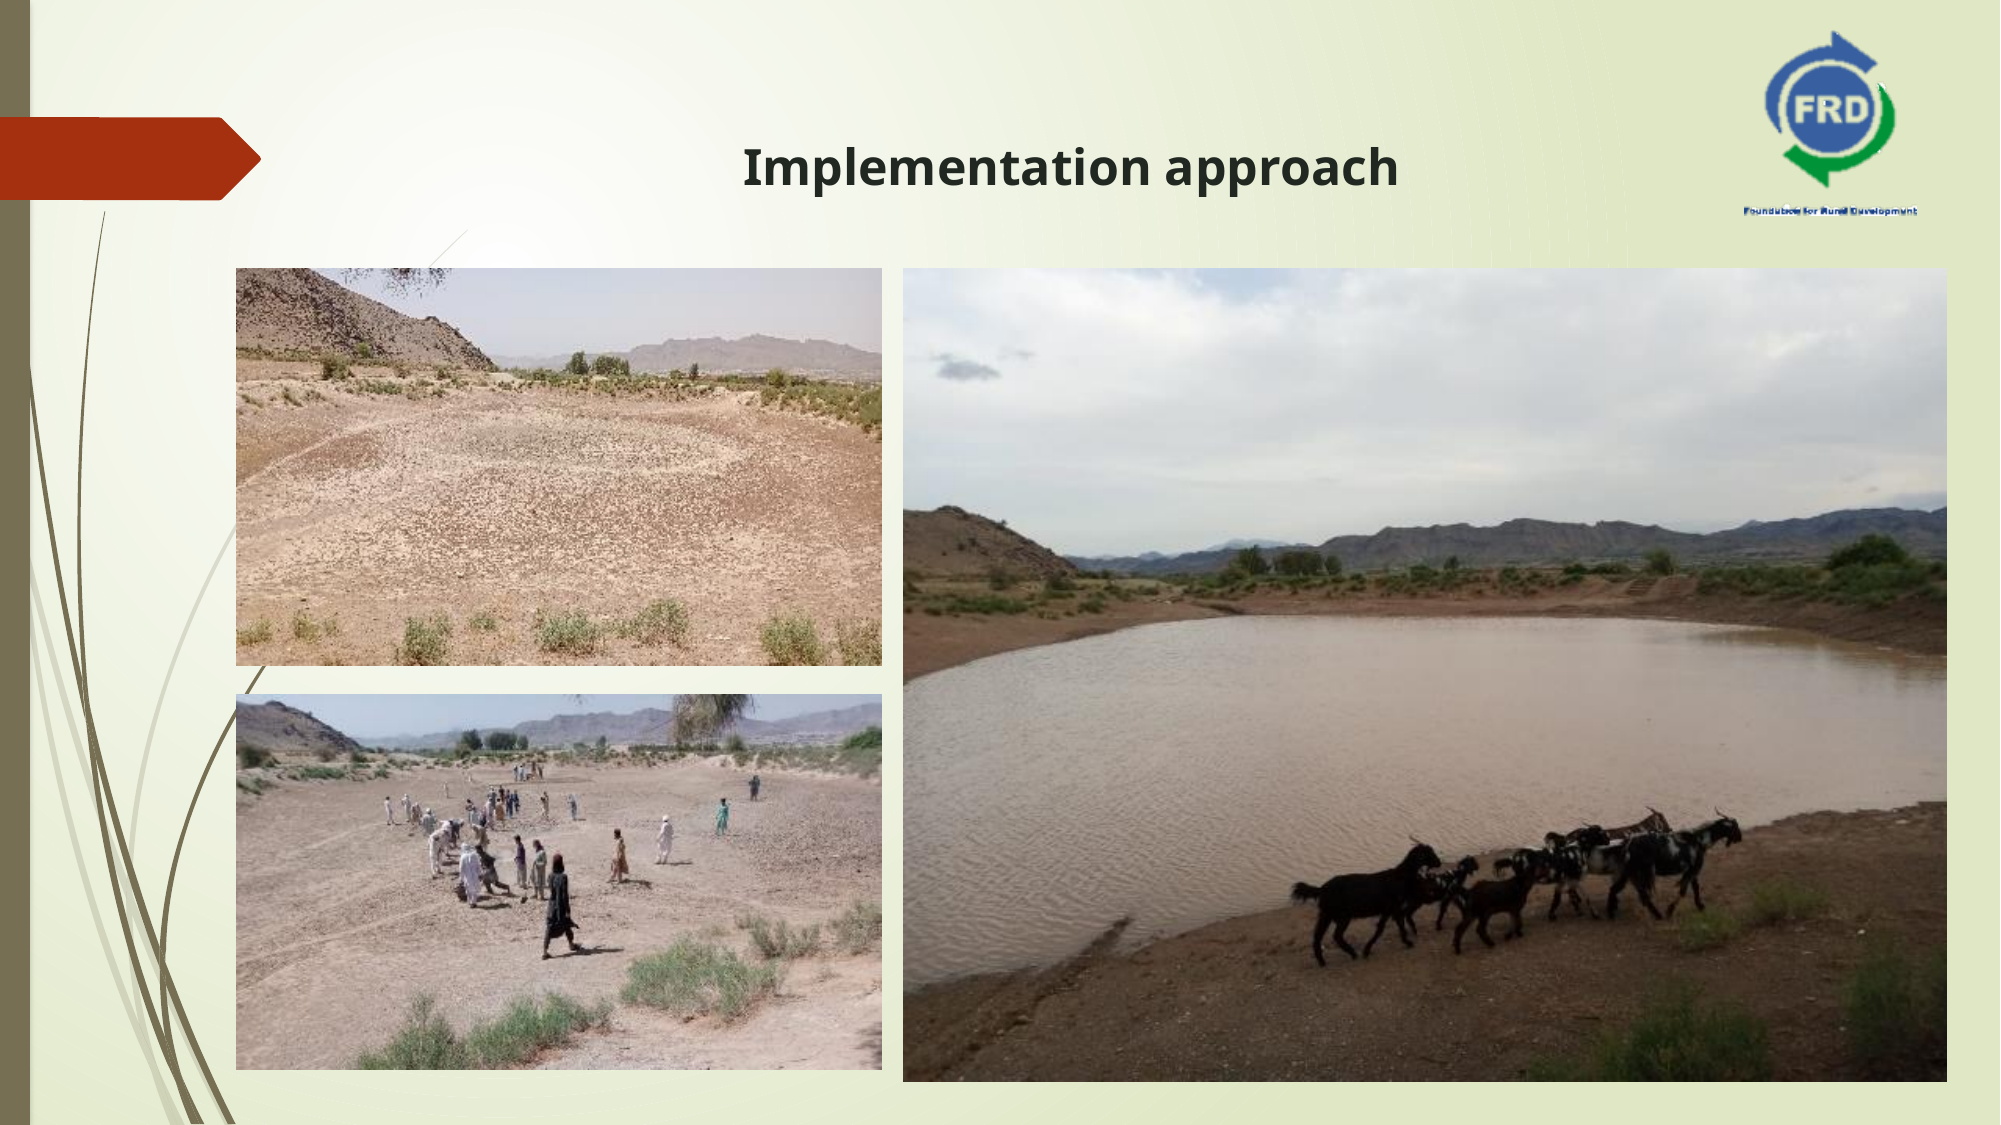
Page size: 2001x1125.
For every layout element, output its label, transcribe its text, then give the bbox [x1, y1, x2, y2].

picture [236, 694, 883, 1070]
title Implementation approach [236, 102, 1888, 233]
picture [1744, 30, 1917, 216]
picture [236, 267, 883, 666]
picture [903, 267, 1947, 1083]
